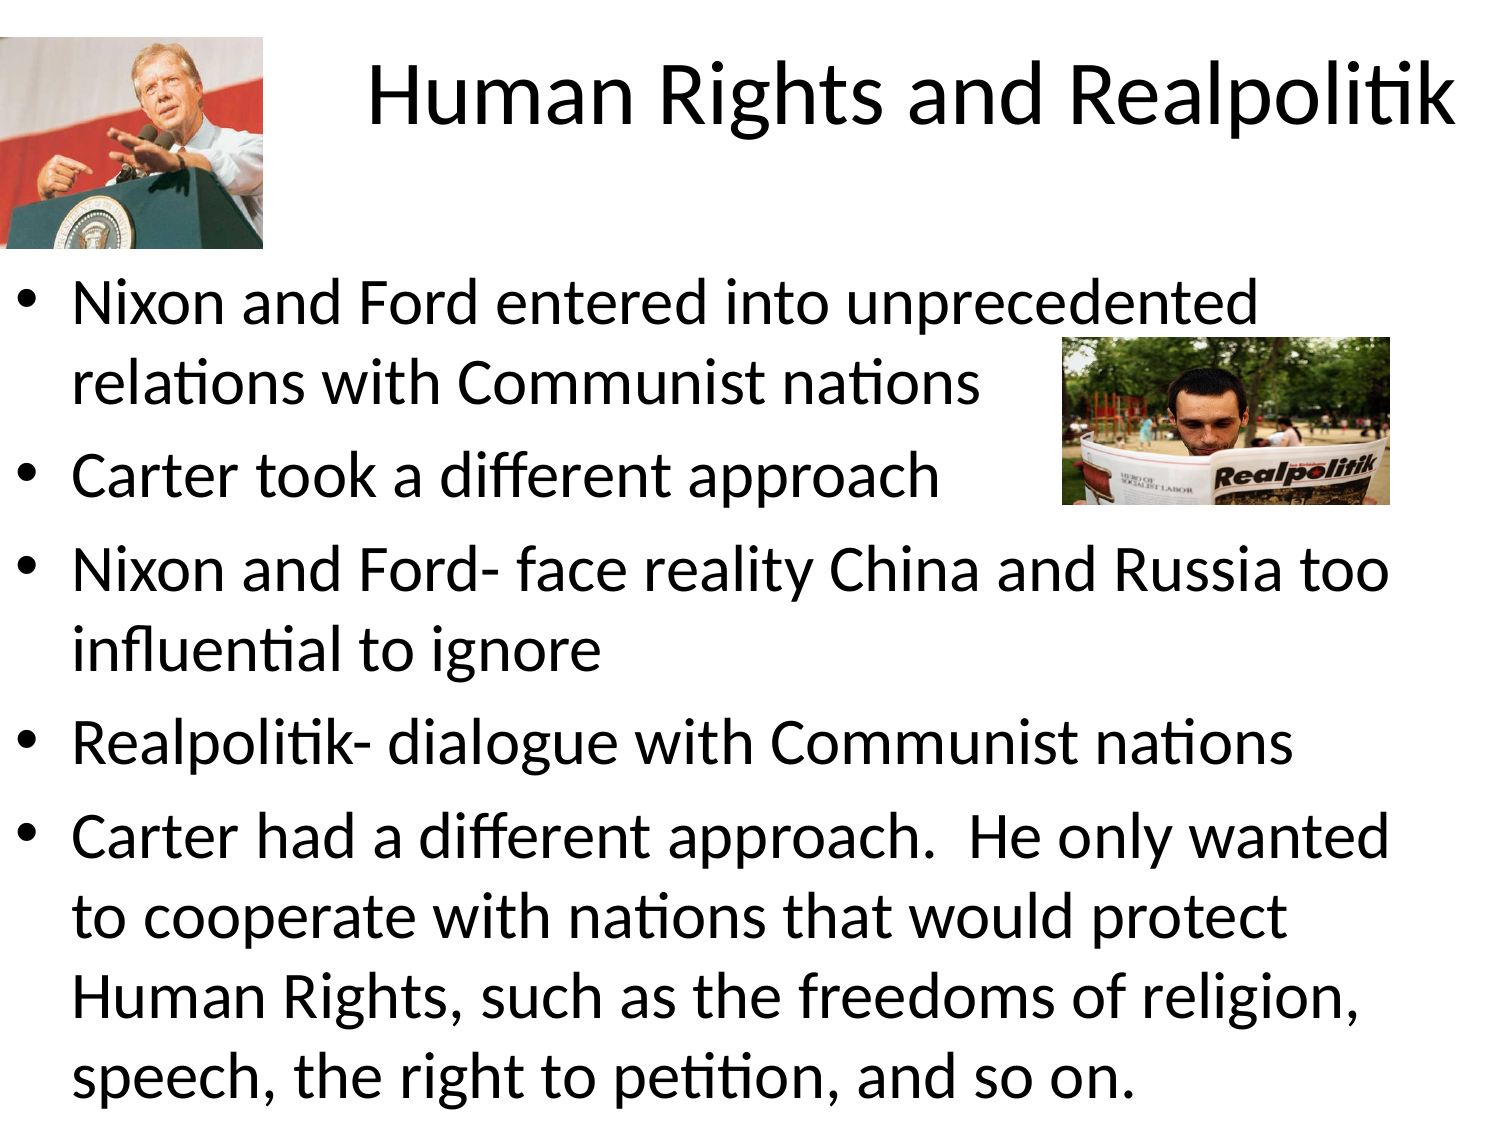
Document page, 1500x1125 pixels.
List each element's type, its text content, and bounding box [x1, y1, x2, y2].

list Nixon and Ford entered into unprecedented relations with Communist nations Carter took a different approach Nixon and Ford- face reality China and Russia too influential to ignore Realpolitik- dialogue with Communist nations Carter had a different approach. He only wanted to cooperate with nations that would protect Human Rights, such as the freedoms of religion, speech, the right to petition, and so on. [0, 249, 1450, 1125]
title Human Rights and Realpolitik [237, 0, 1500, 175]
picture [0, 37, 263, 249]
picture [1062, 337, 1390, 505]
